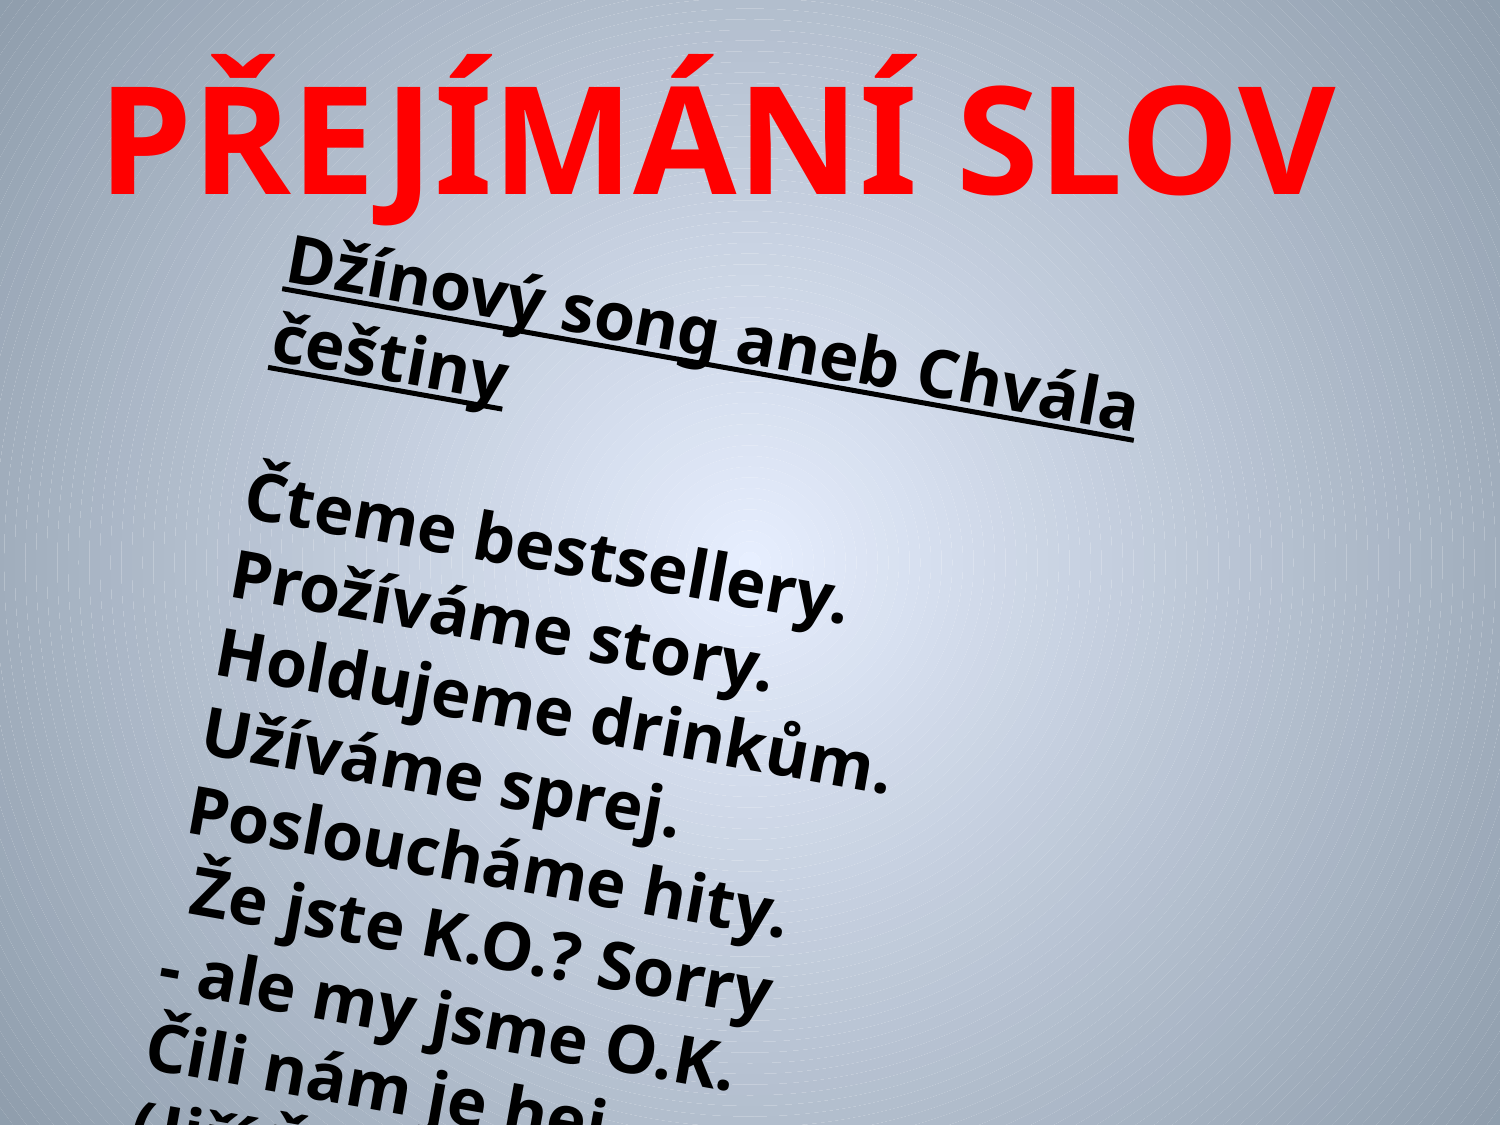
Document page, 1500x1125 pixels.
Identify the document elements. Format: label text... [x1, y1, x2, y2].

text_box Džínový song aneb Chvála češtiny Čteme bestsellery. Prožíváme story. Holdujeme drinkům. Užíváme sprej. Posloucháme hity. Že jste K.O.? Sorry - ale my jsme O.K. Čili nám je hej. (Jiří Žáček) [117, 205, 1383, 1125]
title PŘEJÍMÁNÍ SLOV [0, 0, 1436, 232]
